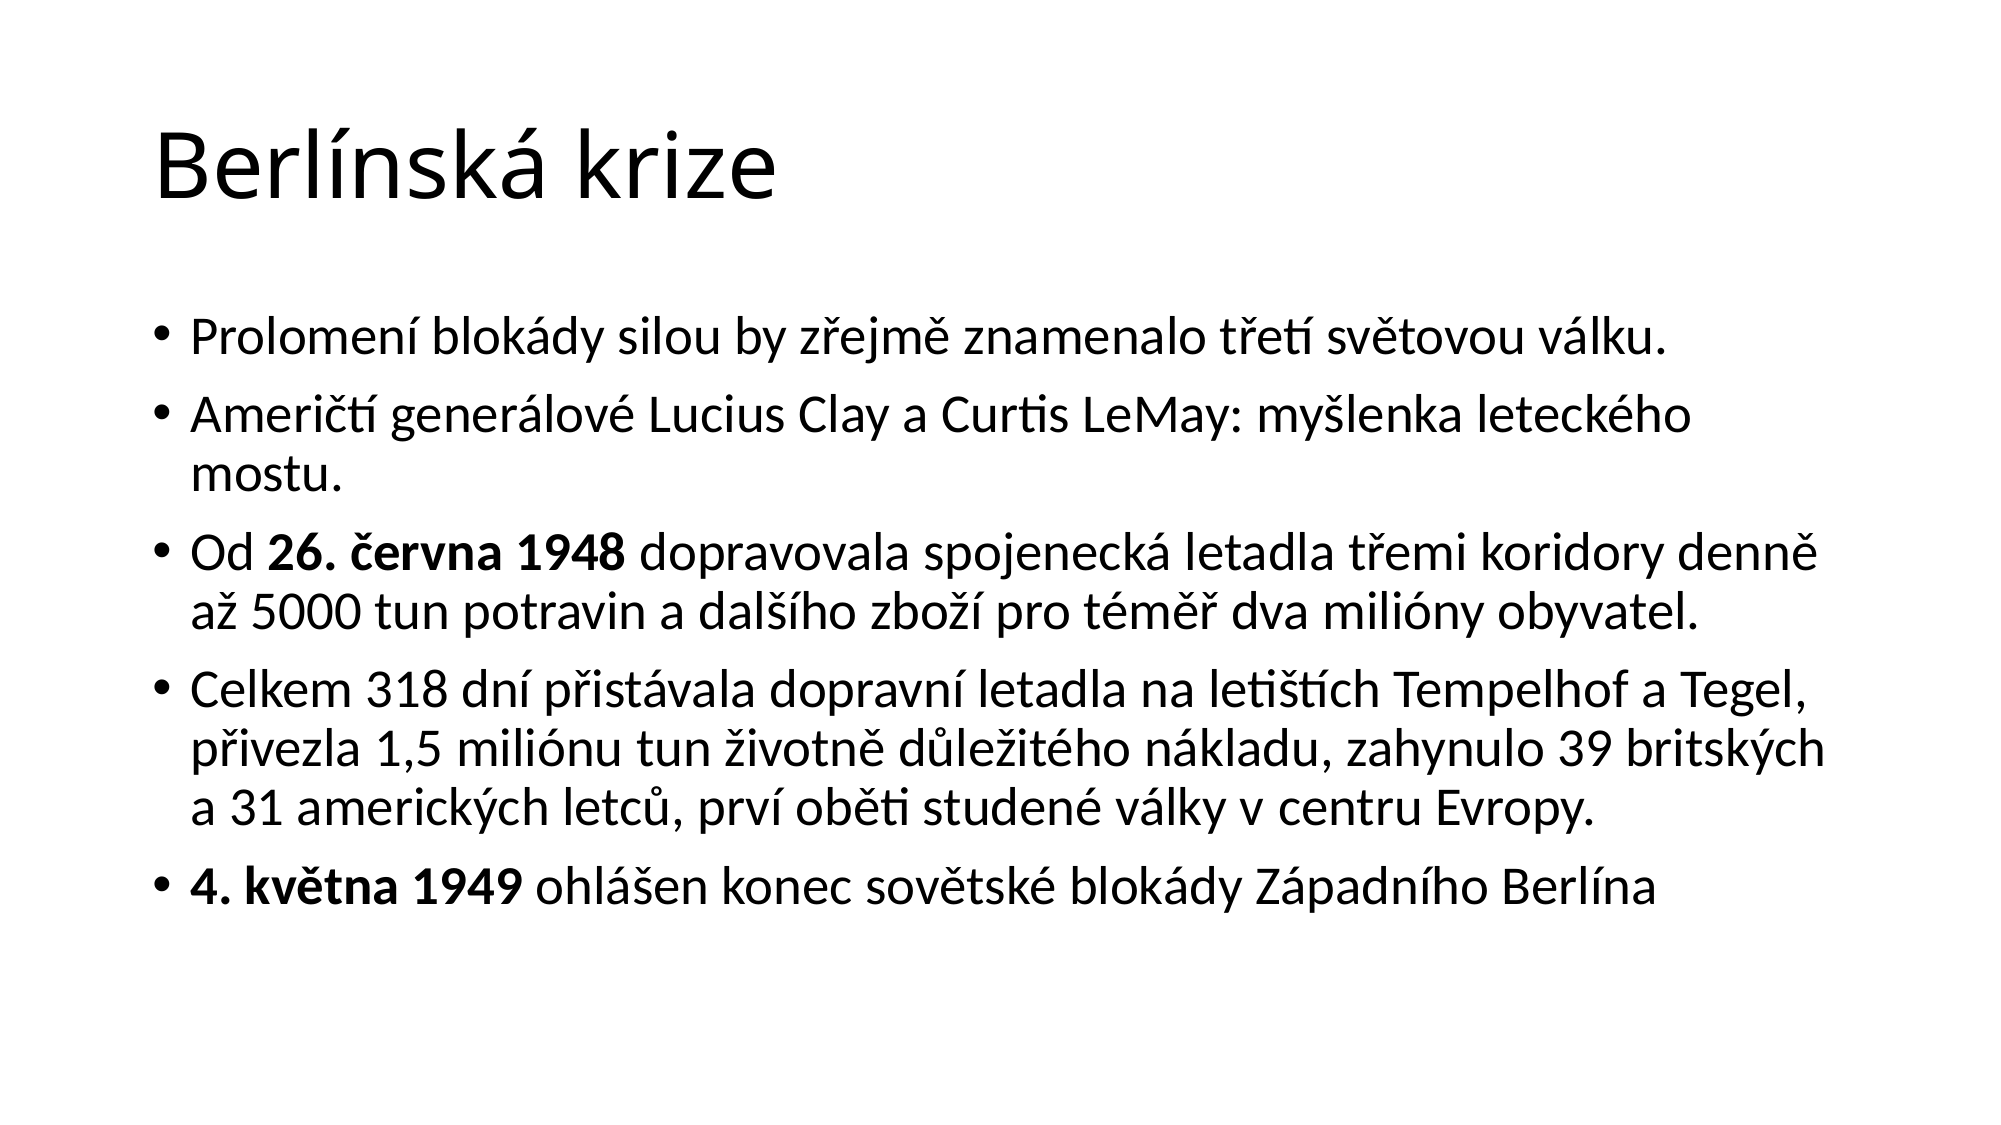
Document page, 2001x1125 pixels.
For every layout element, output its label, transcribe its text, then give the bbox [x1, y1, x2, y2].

title Berlínská krize [137, 59, 1863, 278]
list Prolomení blokády silou by zřejmě znamenalo třetí světovou válku. Američtí generálové Lucius Clay a Curtis LeMay: myšlenka leteckého mostu. Od 26. června 1948 dopravovala spojenecká letadla třemi koridory denně až 5000 tun potravin a dalšího zboží pro téměř dva milióny obyvatel. Celkem 318 dní přistávala dopravní letadla na letištích Tempelhof a Tegel, přivezla 1,5 miliónu tun životně důležitého nákladu, zahynulo 39 britských a 31 amerických letců, prví oběti studené války v centru Evropy. 4. května 1949 ohlášen konec sovětské blokády Západního Berlína [137, 299, 1863, 1014]
